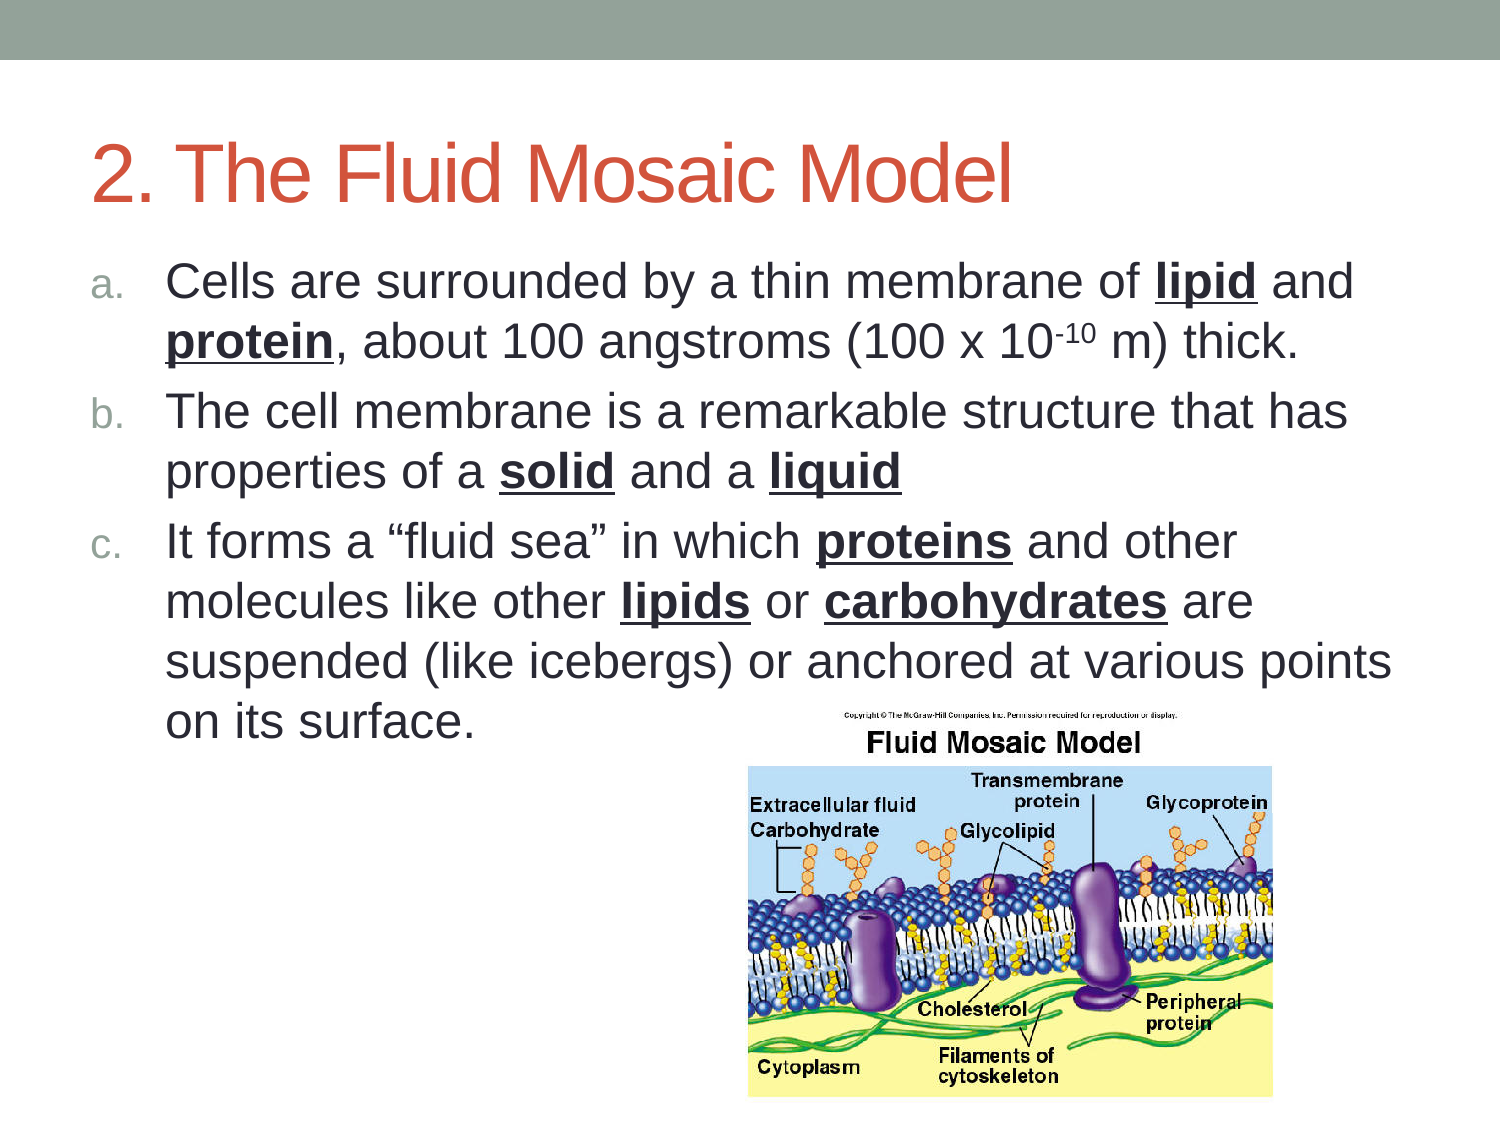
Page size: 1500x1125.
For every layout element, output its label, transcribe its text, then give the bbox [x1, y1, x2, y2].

picture [744, 710, 1275, 1108]
title 2. The Fluid Mosaic Model [75, 87, 1425, 241]
list Cells are surrounded by a thin membrane of lipid and protein, about 100 angstroms (100 x 10-10 m) thick. The cell membrane is a remarkable structure that has properties of a solid and a liquid It forms a “fluid sea” in which proteins and other molecules like other lipids or carbohydrates are suspended (like icebergs) or anchored at various points on its surface. [75, 241, 1446, 1042]
